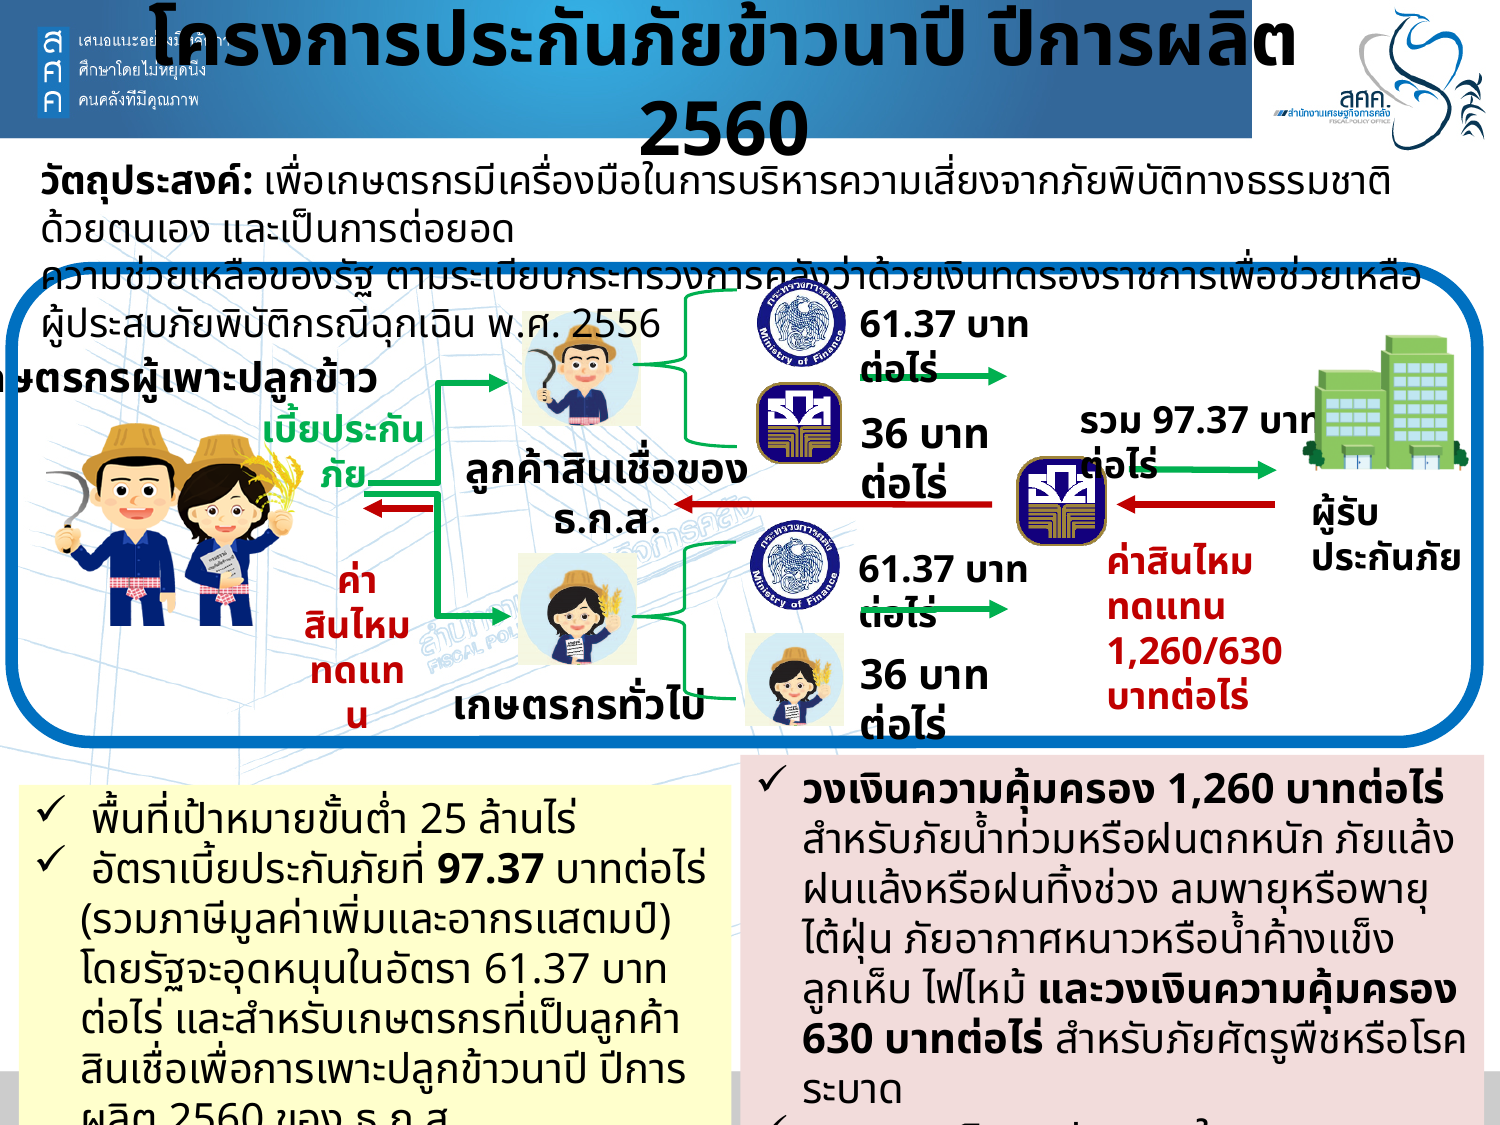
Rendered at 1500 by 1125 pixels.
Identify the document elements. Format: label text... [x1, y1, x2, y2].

text_box [1464, 299, 1472, 312]
text_box [1309, 493, 1480, 745]
text_box วัตถุประสงค์: เพื่อเกษตรกรมีเครื่องมือในการบริหารความเสี่ยงจากภัยพิบัติทางธรรมชาติด้วยตนเอง และเป็นการต่อยอด ความช่วยเหลือของรัฐ ตามระเบียบกระทรวงการคลังว่าด้วยเงินทดรองราชการเพื่อช่วยเหลือผู้ประสบภัยพิบัติกรณีฉุกเฉิน พ.ศ. 2556 [25, 147, 1464, 312]
picture [757, 278, 847, 368]
picture [518, 553, 637, 665]
text_box พื้นที่เป้าหมายขั้นต่ำ 25 ล้านไร่ อัตราเบี้ยประกันภัยที่ 97.37 บาทต่อไร่ (รวมภาษีมูลค่าเพิ่มและอากรแสตมป์) โดยรัฐจะอุดหนุนในอัตรา 61.37 บาทต่อไร่ และสำหรับเกษตรกรที่เป็นลูกค้าสินเชื่อเพื่อการเพาะปลูกข้าวนาปี ปีการผลิต 2560 ของ ธ.ก.ส. ธ.ก.ส. จะอุดหนุนอีก 36 บาทต่อไร่ [18, 899, 732, 1125]
picture [732, 893, 740, 1125]
picture [522, 311, 642, 426]
text_box วงเงินความคุ้มครอง 1,260 บาทต่อไร่ สำหรับภัยน้ำท่วมหรือฝนตกหนัก ภัยแล้ง ฝนแล้งหรือฝนทิ้งช่วง ลมพายุหรือพายุไต้ฝุ่น ภัยอากาศหนาวหรือน้ำค้างแข็ง ลูกเห็บ ไฟไหม้ และวงเงินความคุ้มครอง 630 บาทต่อไร่ สำหรับภัยศัตรูพืชหรือโรคระบาด กรอบวงเงินงบประมาณในการอุดหนุนเบี้ยประกันภัย จำนวน 1,841,100,000 บาท [740, 754, 1485, 1125]
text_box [17, 292, 1305, 893]
picture [45, 382, 305, 627]
title โครงการประกันภัยข้าวนาปี ปีการผลิต 2560 [49, 18, 1401, 142]
picture [0, 0, 1500, 1125]
text_box ผู้รับประกันภัย [1309, 496, 1479, 586]
picture [745, 632, 844, 726]
picture [750, 520, 840, 610]
